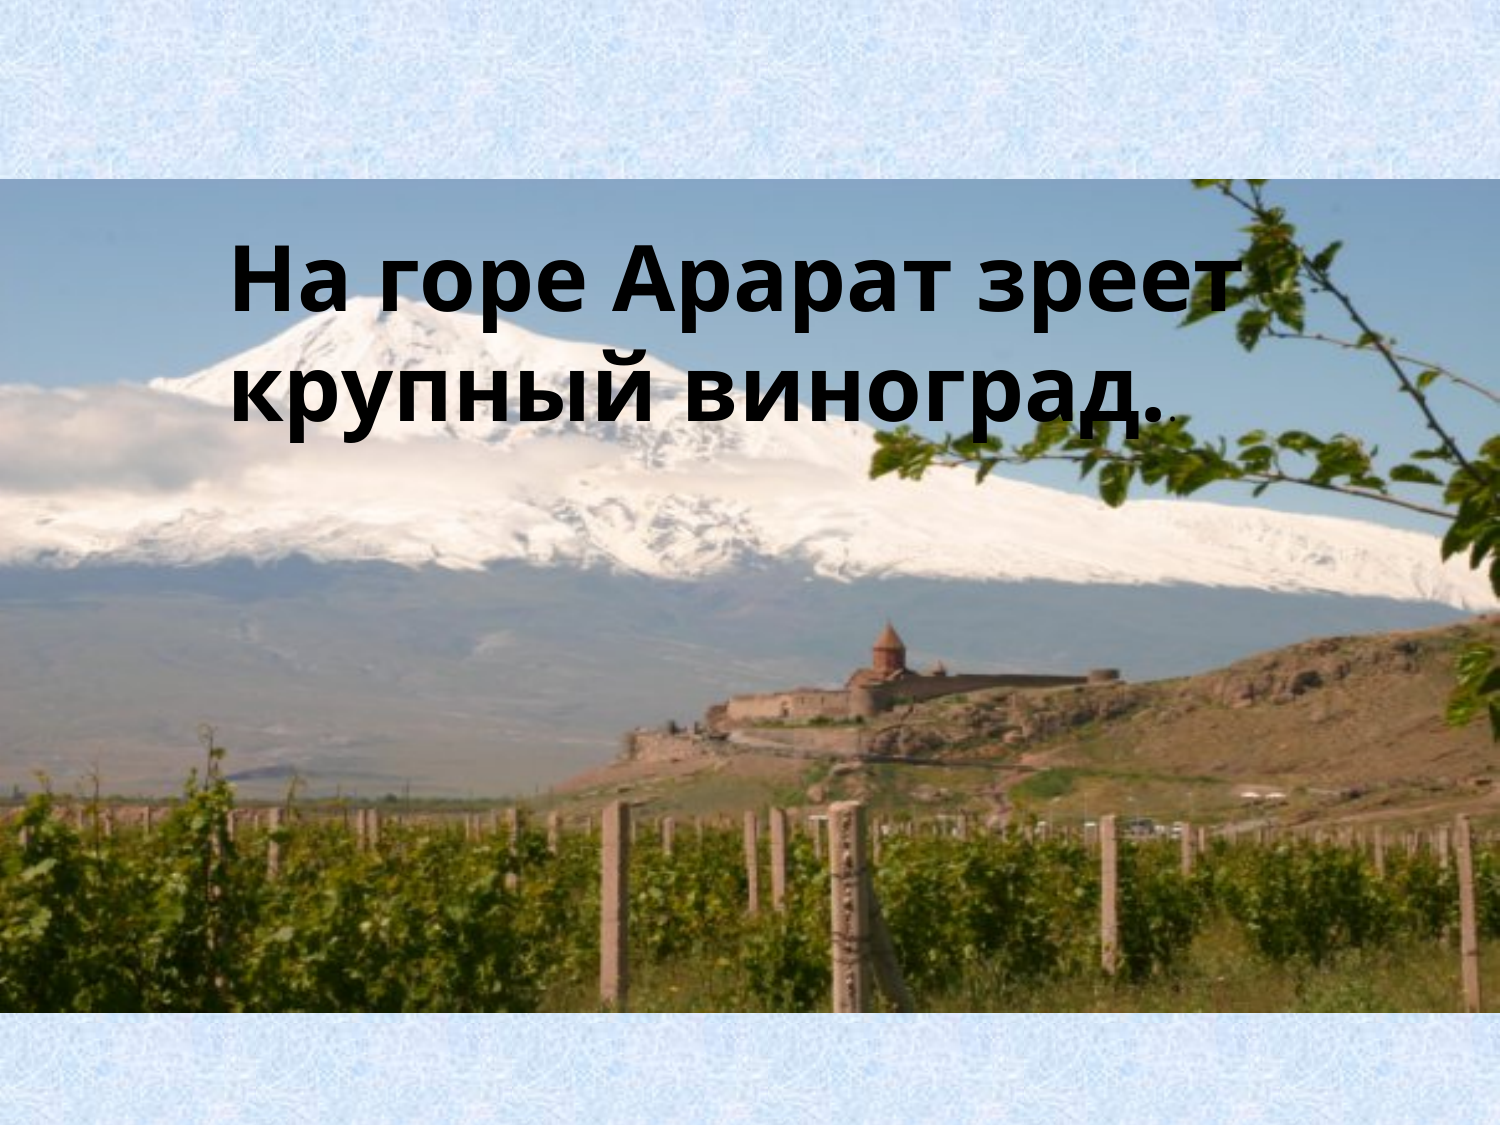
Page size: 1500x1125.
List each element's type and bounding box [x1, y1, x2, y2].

list [0, 178, 1500, 1013]
picture [0, 0, 1500, 178]
picture [0, 1013, 1500, 1125]
